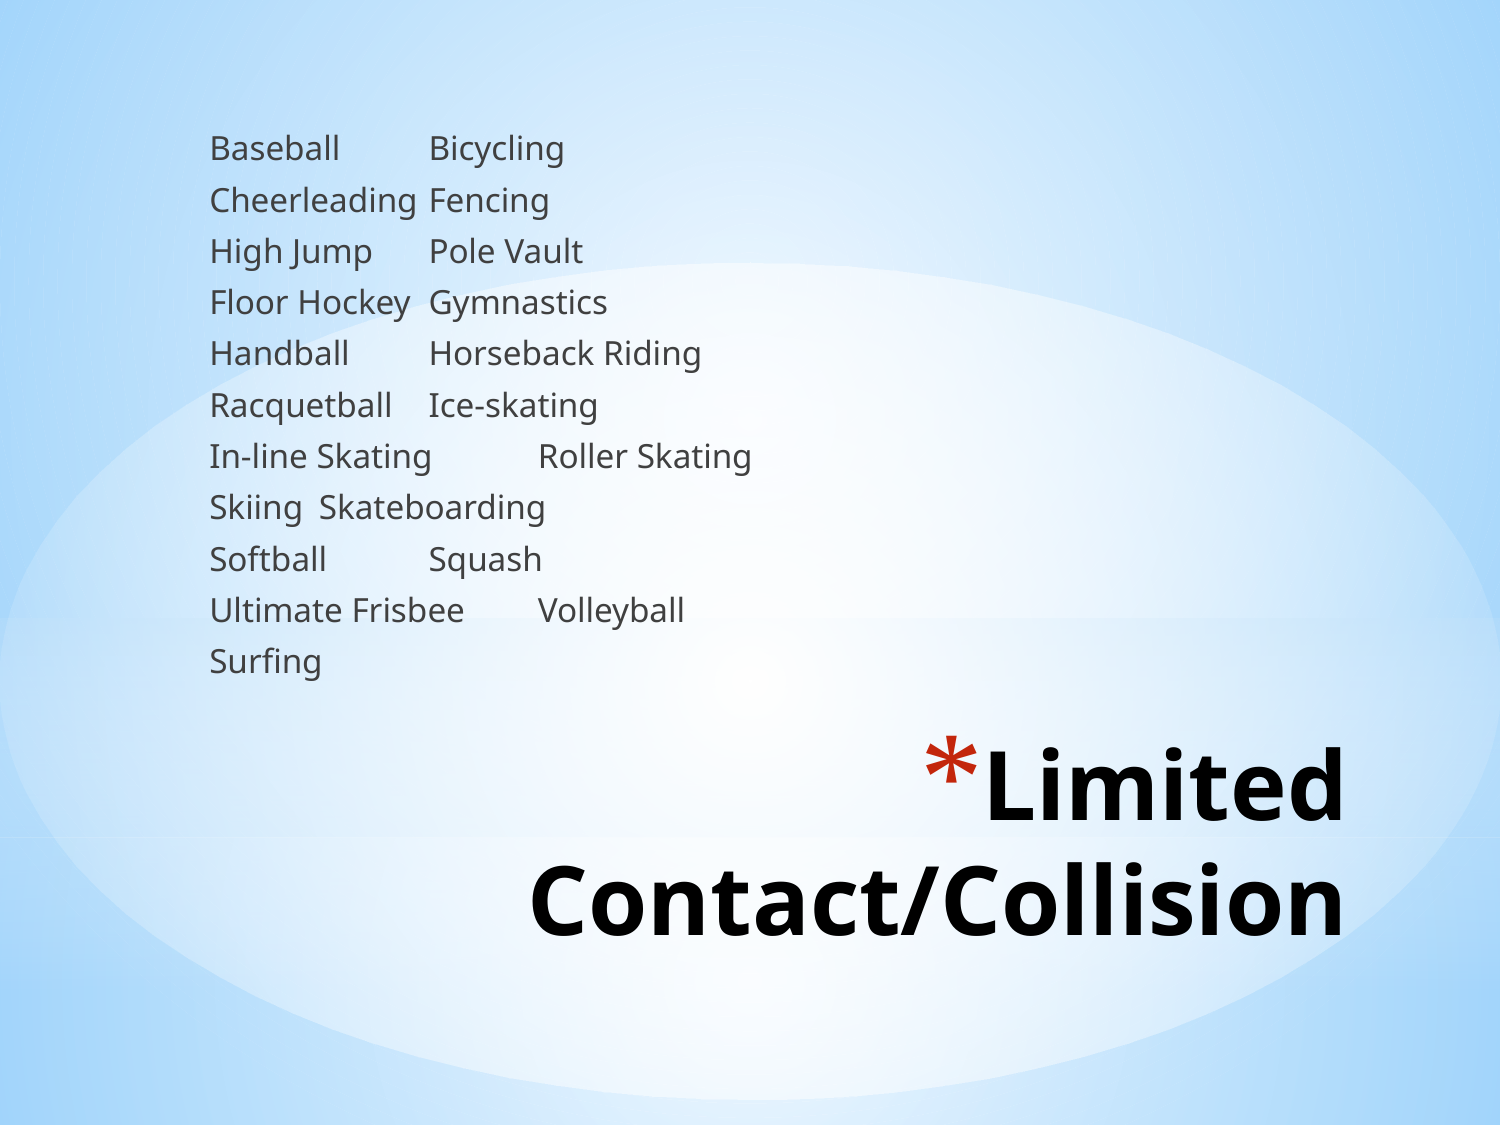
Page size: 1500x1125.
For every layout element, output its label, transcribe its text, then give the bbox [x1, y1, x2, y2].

list Baseball Bicycling Cheerleading Fencing High Jump Pole Vault Floor Hockey Gymnastics Handball Horseback Riding Racquetball Ice-skating In-line Skating Roller Skating Skiing Skateboarding Softball Squash Ultimate Frisbee Volleyball Surfing [187, 120, 1238, 690]
title Limited Contact/Collision [294, 717, 1363, 905]
